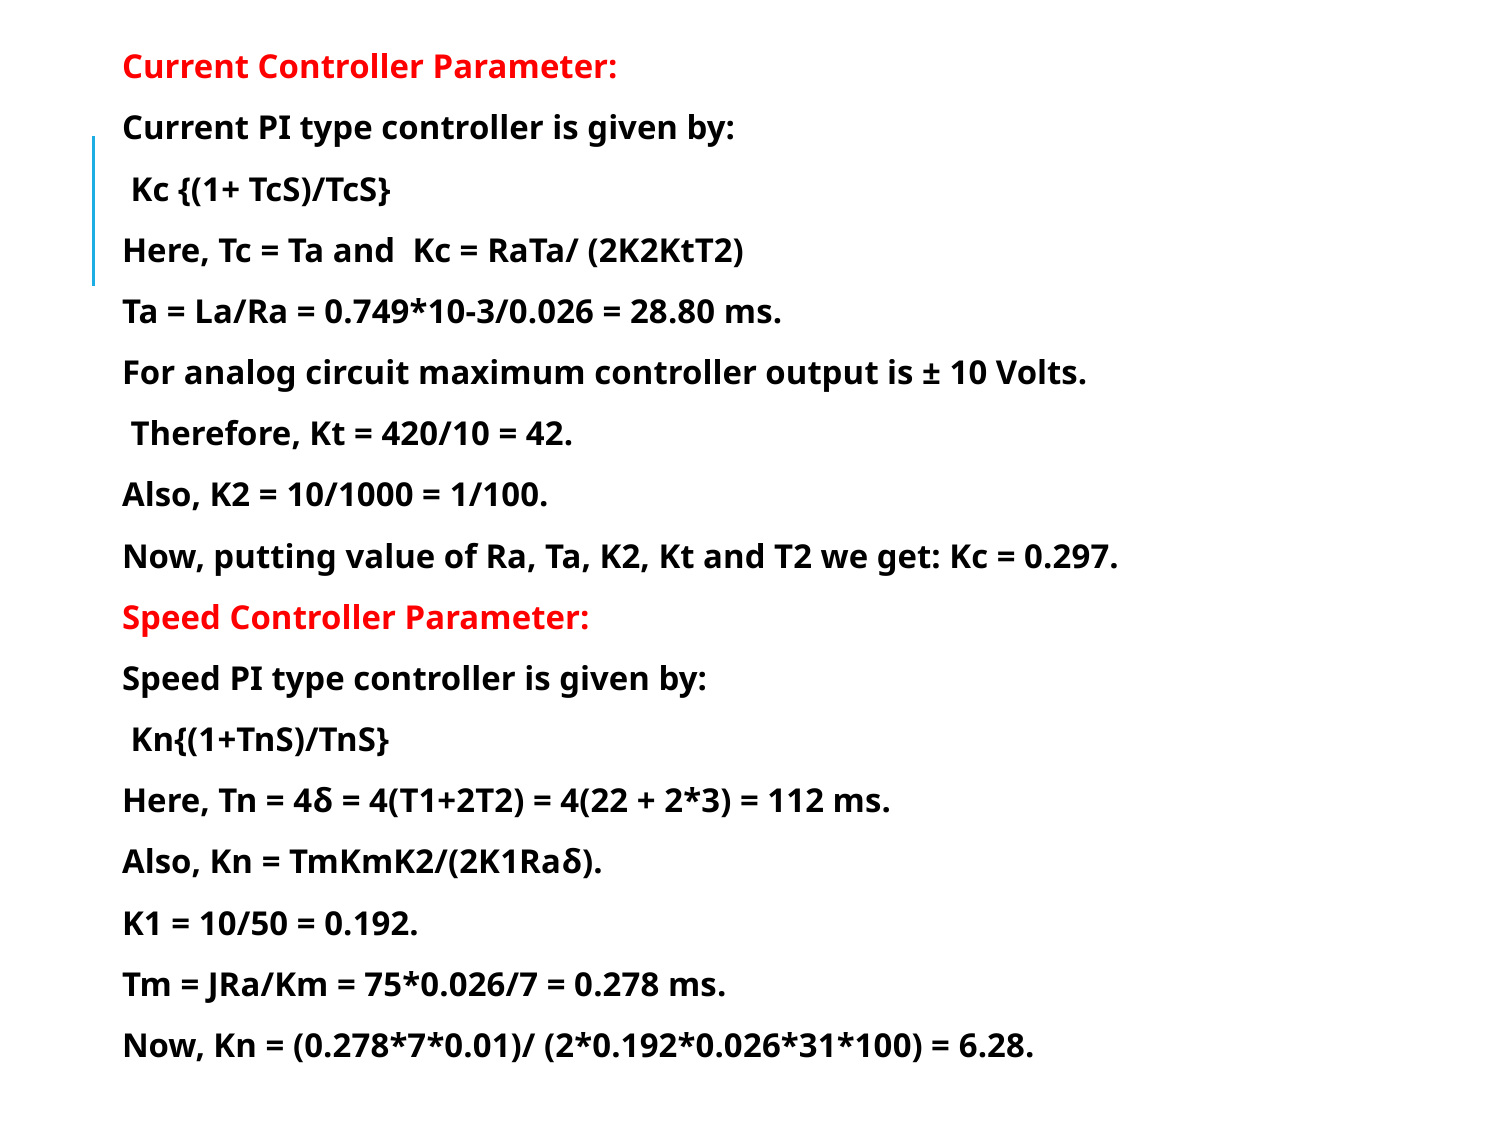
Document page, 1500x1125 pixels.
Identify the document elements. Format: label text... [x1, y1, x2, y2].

list Current Controller Parameter: Current PI type controller is given by: Kc {(1+ TcS)/TcS} Here, Tc = Ta and Kc = RaTa/ (2K2KtT2) Ta = La/Ra = 0.749*10-3/0.026 = 28.80 ms. For analog circuit maximum controller output is ± 10 Volts. Therefore, Kt = 420/10 = 42. Also, K2 = 10/1000 = 1/100. Now, putting value of Ra, Ta, K2, Kt and T2 we get: Kc = 0.297. Speed Controller Parameter: Speed PI type controller is given by: Kn{(1+TnS)/TnS} Here, Tn = 4δ = 4(T1+2T2) = 4(22 + 2*3) = 112 ms. Also, Kn = TmKmK2/(2K1Raδ). K1 = 10/50 = 0.192. Tm = JRa/Km = 75*0.026/7 = 0.278 ms. Now, Kn = (0.278*7*0.01)/ (2*0.192*0.026*31*100) = 6.28. [100, 42, 1353, 1083]
